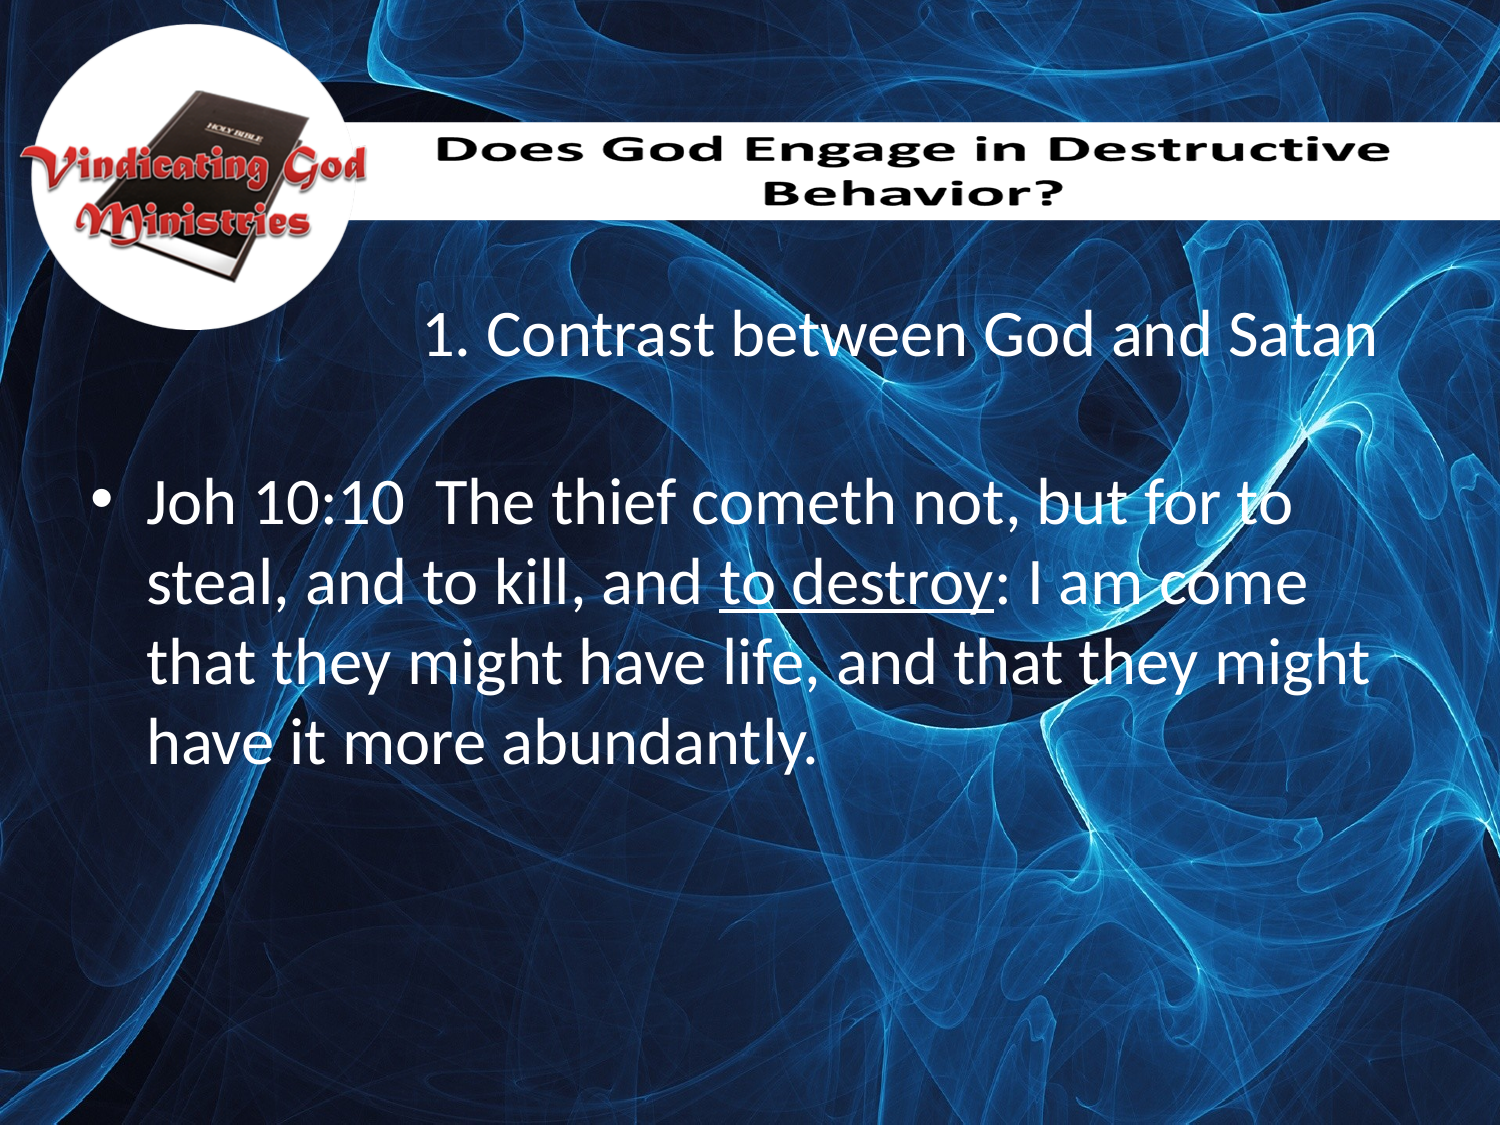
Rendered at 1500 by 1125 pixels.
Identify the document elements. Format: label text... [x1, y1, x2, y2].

list Joh 10:10 The thief cometh not, but for to steal, and to kill, and to destroy: I am come that they might have life, and that they might have it more abundantly. [75, 450, 1425, 1105]
title 1. Contrast between God and Satan [337, 248, 1463, 412]
picture [0, 0, 1500, 1125]
